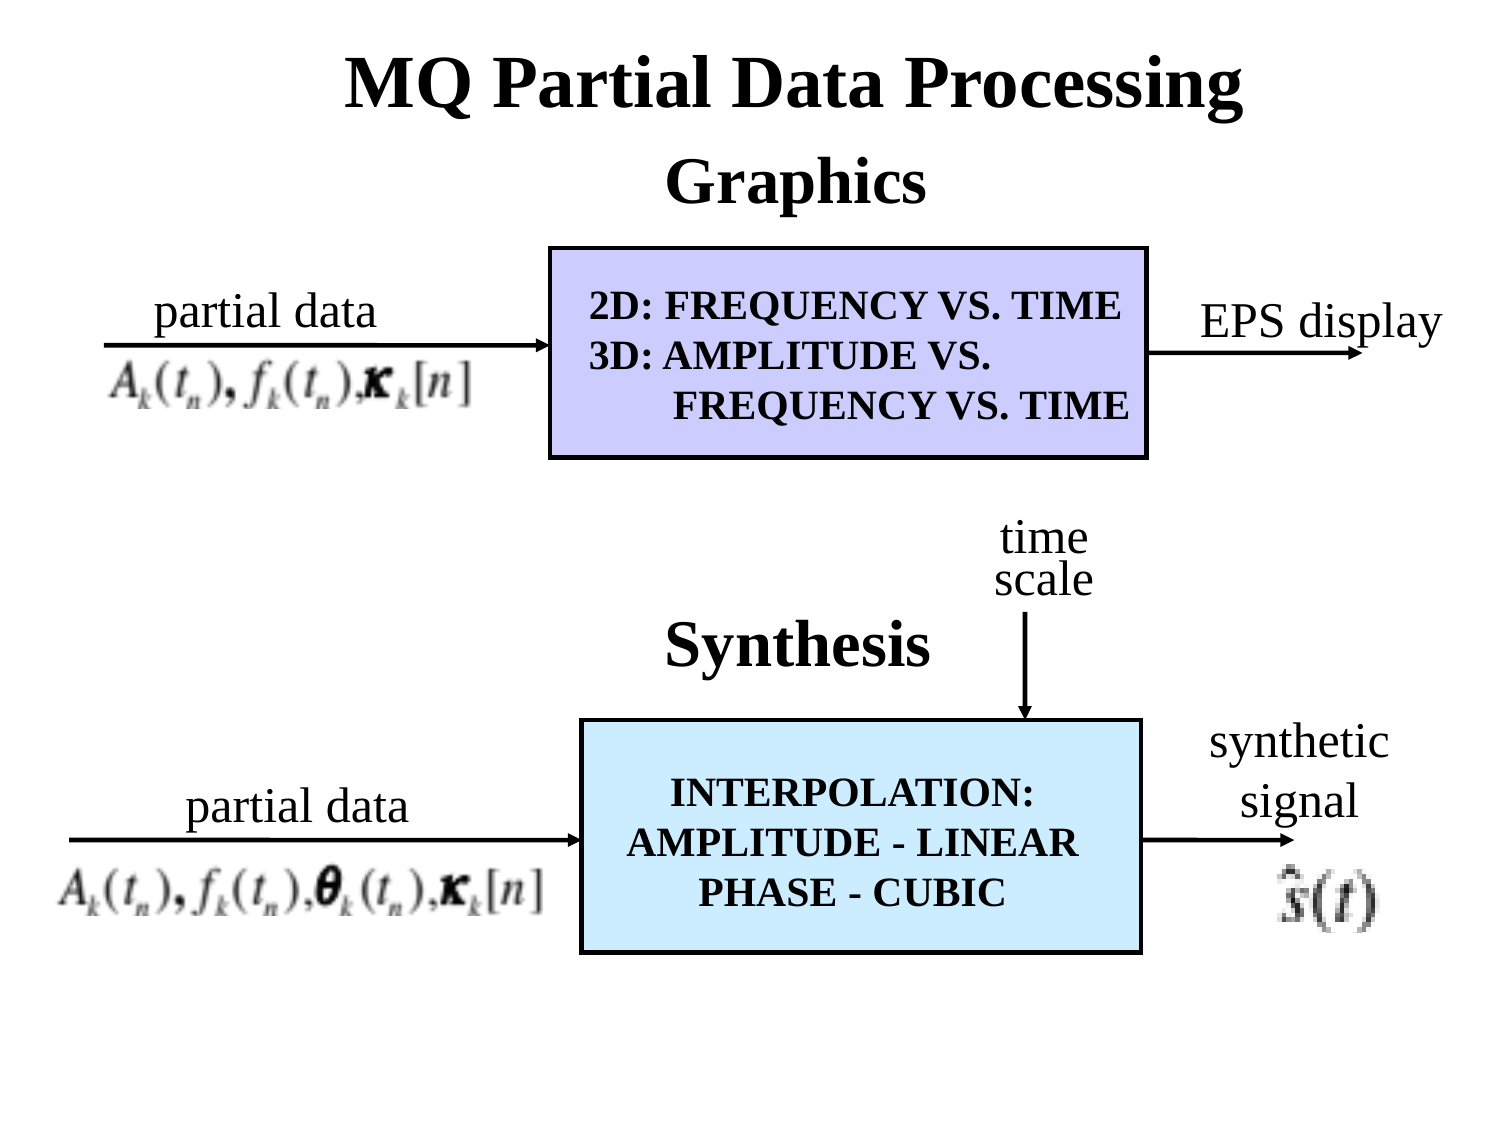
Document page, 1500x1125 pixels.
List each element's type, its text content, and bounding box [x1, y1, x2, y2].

text_box [549, 247, 1147, 458]
text_box [103, 339, 549, 352]
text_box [103, 352, 472, 409]
text_box Synthesis [650, 592, 947, 688]
text_box INTERPOLATION: AMPLITUDE - LINEAR PHASE - CUBIC [611, 757, 1094, 923]
text_box 2D: FREQUENCY VS. TIME 3D: AMPLITUDE VS. FREQUENCY VS. TIME [574, 270, 1146, 436]
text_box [1268, 860, 1380, 933]
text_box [53, 860, 544, 917]
text_box time scale [979, 512, 1110, 612]
text_box partial data [138, 270, 393, 345]
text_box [68, 764, 582, 841]
text_box [1350, 355, 1359, 360]
text_box Graphics [650, 130, 944, 225]
text_box [1141, 833, 1295, 847]
text_box [581, 720, 1142, 953]
text_box synthetic signal [1194, 699, 1405, 835]
text_box EPS display [1184, 280, 1458, 355]
text_box MQ Partial Data Processing [329, 24, 1260, 130]
text_box [1018, 612, 1032, 721]
